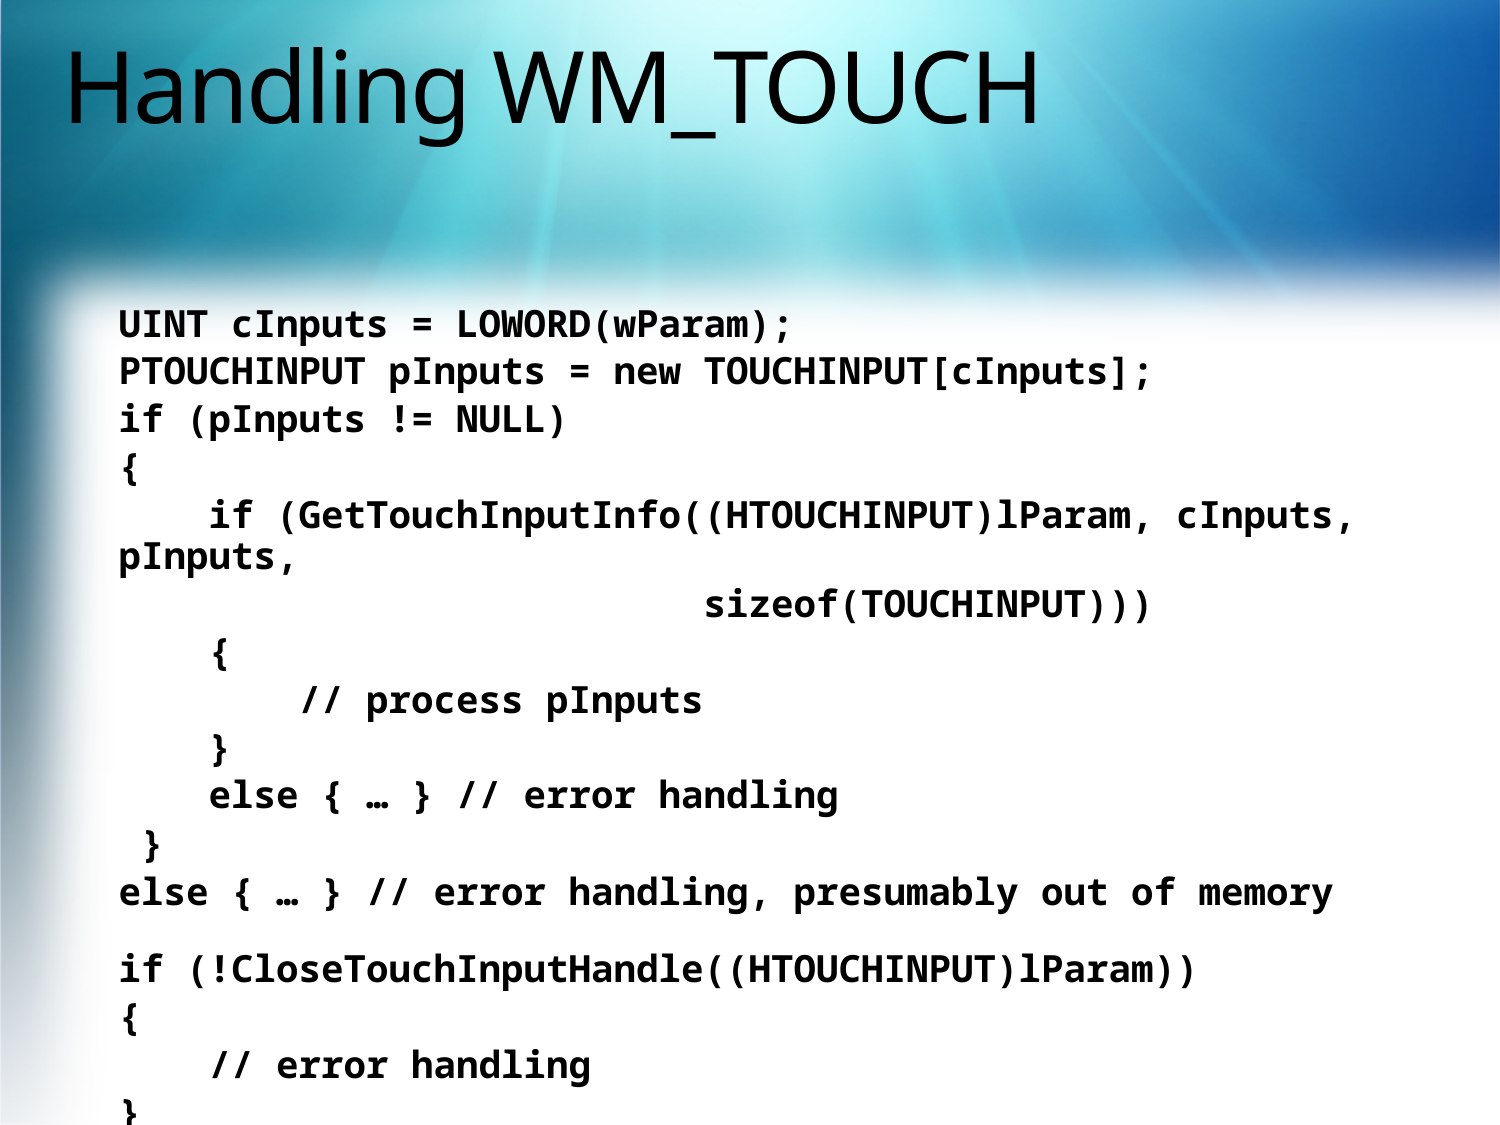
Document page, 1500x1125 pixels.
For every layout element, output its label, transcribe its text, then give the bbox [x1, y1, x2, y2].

picture [0, 0, 1500, 1125]
title Handling WM_TOUCH [62, 37, 1438, 147]
list UINT cInputs = LOWORD(wParam); PTOUCHINPUT pInputs = new TOUCHINPUT[cInputs]; if (pInputs != NULL) { if (GetTouchInputInfo((HTOUCHINPUT)lParam, cInputs, pInputs, sizeof(TOUCHINPUT))) { // process pInputs } else { … } // error handling } else { … } // error handling, presumably out of memory if (!CloseTouchInputHandle((HTOUCHINPUT)lParam)) { // error handling } [118, 304, 1438, 1125]
